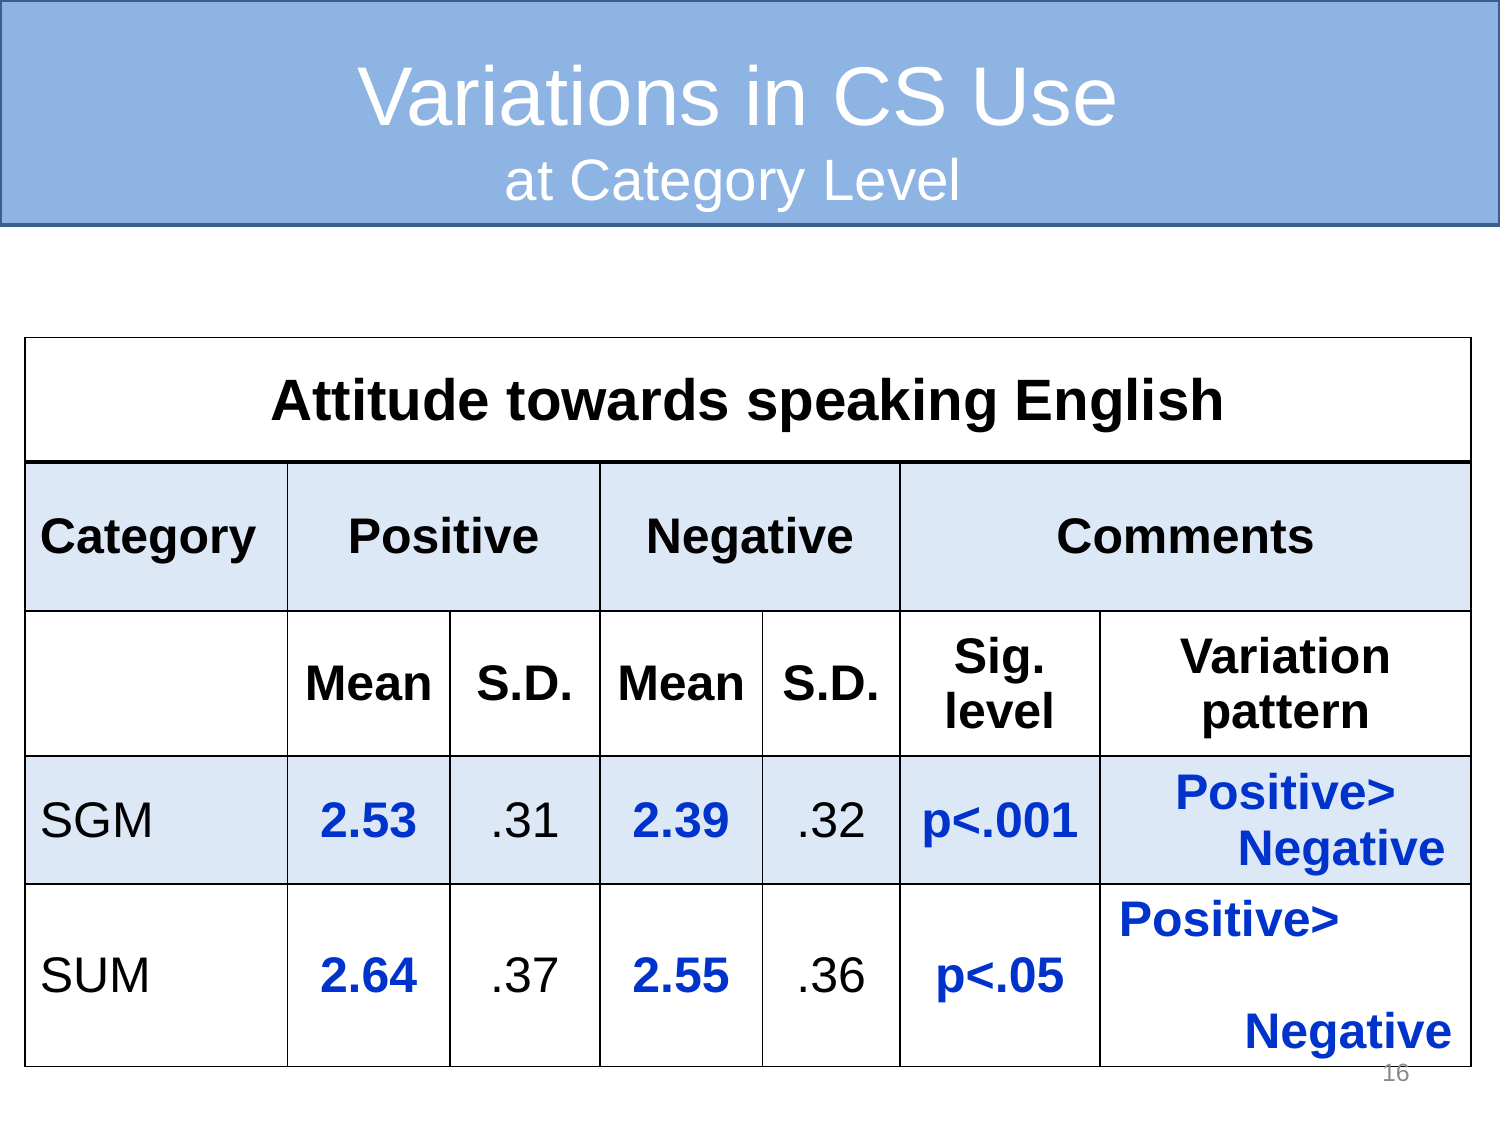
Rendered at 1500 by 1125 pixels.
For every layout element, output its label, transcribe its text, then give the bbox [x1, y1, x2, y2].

text_box Variations in CS Use at Category Level [0, 0, 1500, 227]
table_cell Comments [901, 464, 1470, 610]
table_cell .32 [763, 757, 899, 883]
table_cell Positive> Negative [1101, 885, 1470, 1066]
table_cell .36 [763, 885, 899, 1066]
table_cell 2.55 [601, 885, 762, 1066]
table_cell Variation pattern [1101, 612, 1470, 755]
table_cell S.D. [451, 612, 599, 755]
table_cell p<.001 [901, 757, 1099, 883]
table_cell Mean [601, 612, 762, 755]
table_header Attitude towards speaking English [26, 338, 1470, 460]
slide_number 16 [1074, 1042, 1425, 1103]
table_cell Mean [288, 612, 449, 755]
table_cell .31 [451, 757, 599, 883]
table_cell Positive> Negative [1101, 757, 1470, 883]
table_cell 2.53 [288, 757, 449, 883]
table_cell Positive [288, 464, 599, 610]
table_cell Category [26, 464, 287, 610]
table_cell S.D. [763, 612, 899, 755]
table_cell [26, 612, 287, 755]
table_cell .37 [451, 885, 599, 1066]
table_cell Negative [601, 464, 899, 610]
table_cell p<.05 [901, 885, 1099, 1066]
table_cell 2.64 [288, 885, 449, 1066]
table_cell Sig. level [901, 612, 1099, 755]
table_cell SUM [26, 885, 287, 1066]
table_cell 2.39 [601, 757, 762, 883]
table_cell SGM [26, 757, 287, 883]
